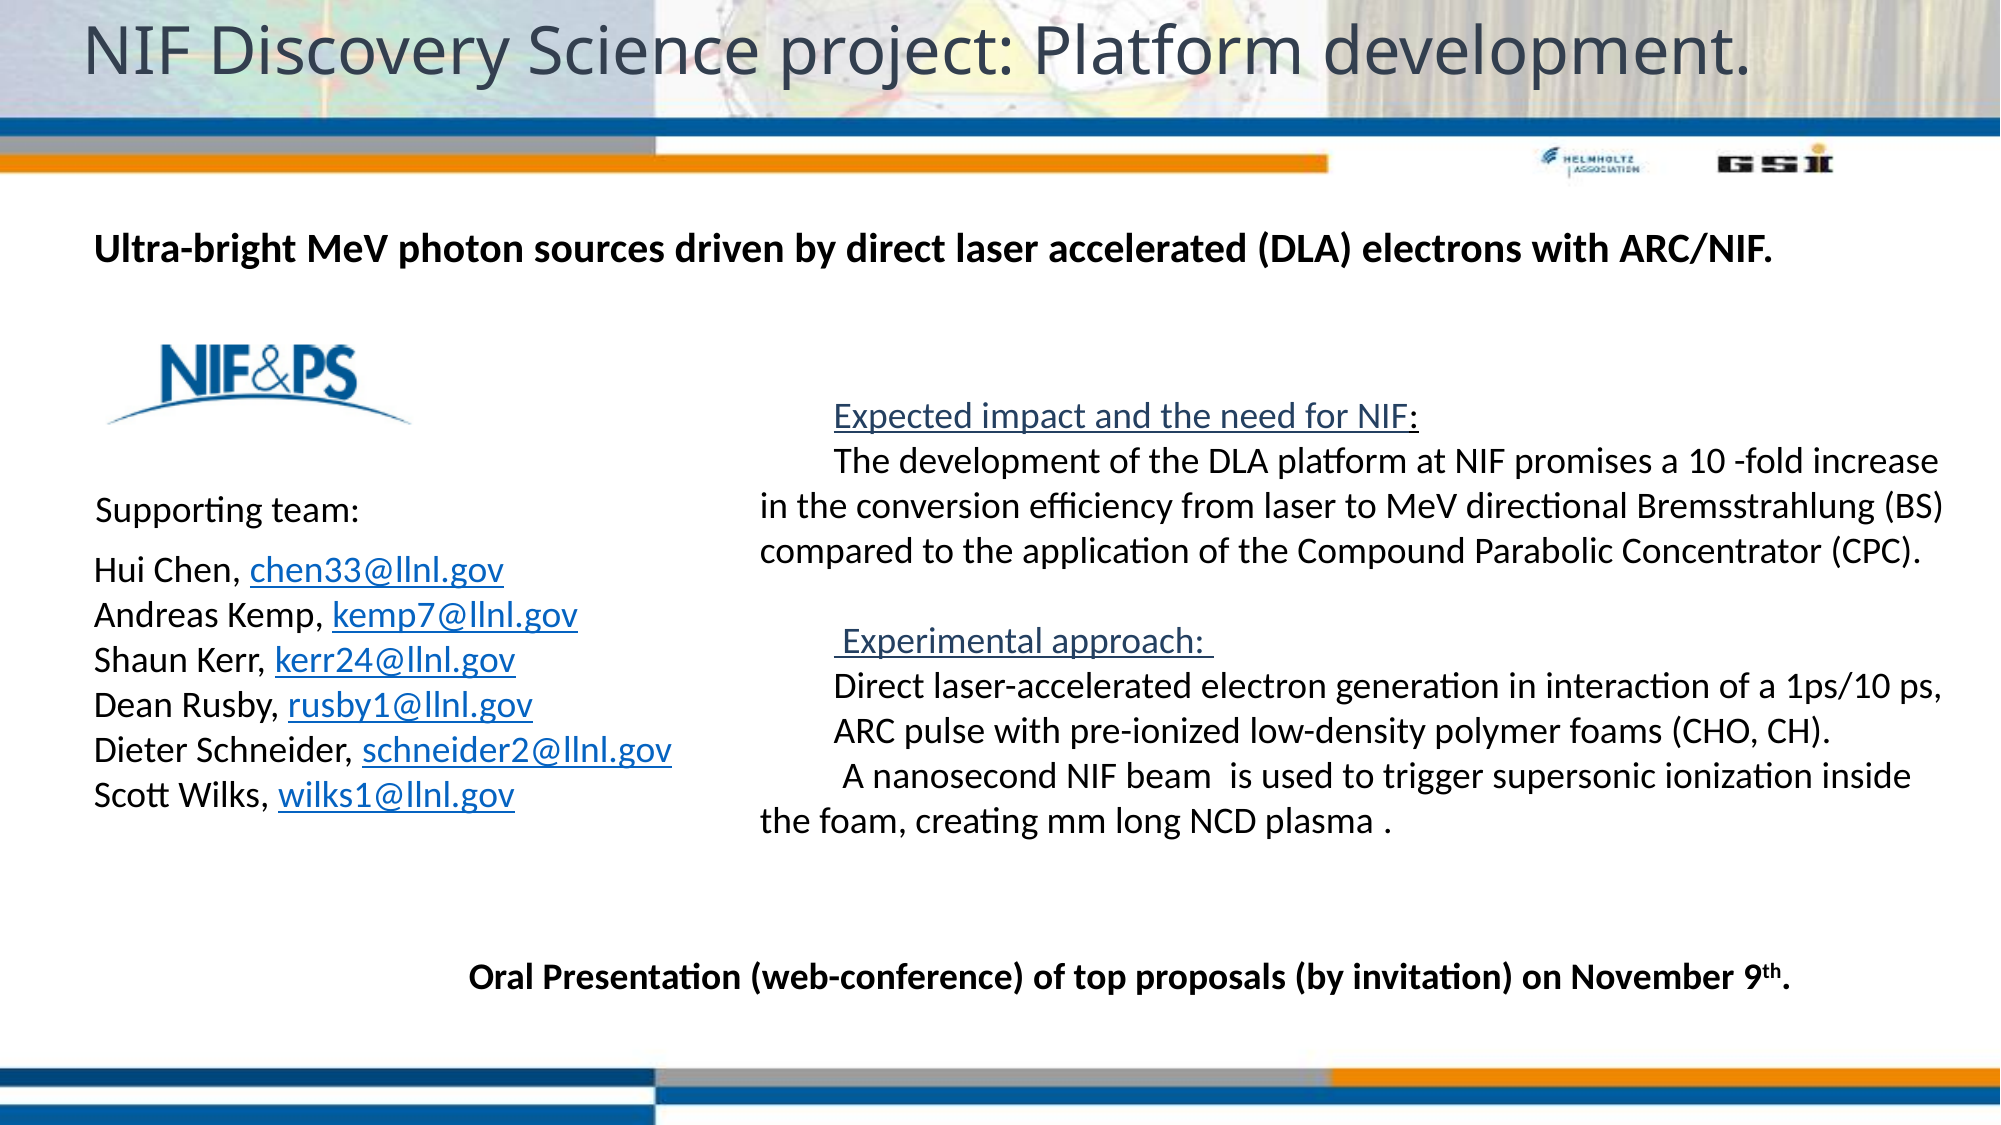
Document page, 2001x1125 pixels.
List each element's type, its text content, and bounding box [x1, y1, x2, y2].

text_box Oral Presentation (web-conference) of top proposals (by invitation) on November 9th. [453, 944, 1807, 1005]
text_box Expected impact and the need for NIF: The development of the DLA platform at NIF promises a 10 -fold increase in the conversion efficiency from laser to MeV directional Bremsstrahlung (BS) compared to the application of the Compound Parabolic Concentrator (CPC). Experimental approach: Direct laser-accelerated electron generation in interaction of a 1ps/10 ps, ARC pulse with pre-ionized low-density polymer foams (CHO, CH). A nanosecond NIF beam is used to trigger supersonic ionization inside the foam, creating mm long NCD plasma . [745, 383, 1969, 849]
text_box Hui Chen, chen33@llnl.gov Andreas Kemp, kemp7@llnl.gov Shaun Kerr, kerr24@llnl.gov Dean Rusby, rusby1@llnl.gov Dieter Schneider, schneider2@llnl.gov Scott Wilks, wilks1@llnl.gov [79, 538, 752, 868]
text_box Supporting team: [80, 477, 376, 538]
text_box [67, 196, 1092, 290]
picture [0, 0, 2000, 1125]
title NIF Discovery Science project: Platform development. [67, 44, 1854, 132]
text_box Ultra-bright MeV photon sources driven by direct laser accelerated (DLA) electrons with ARC/NIF. [78, 213, 1915, 329]
